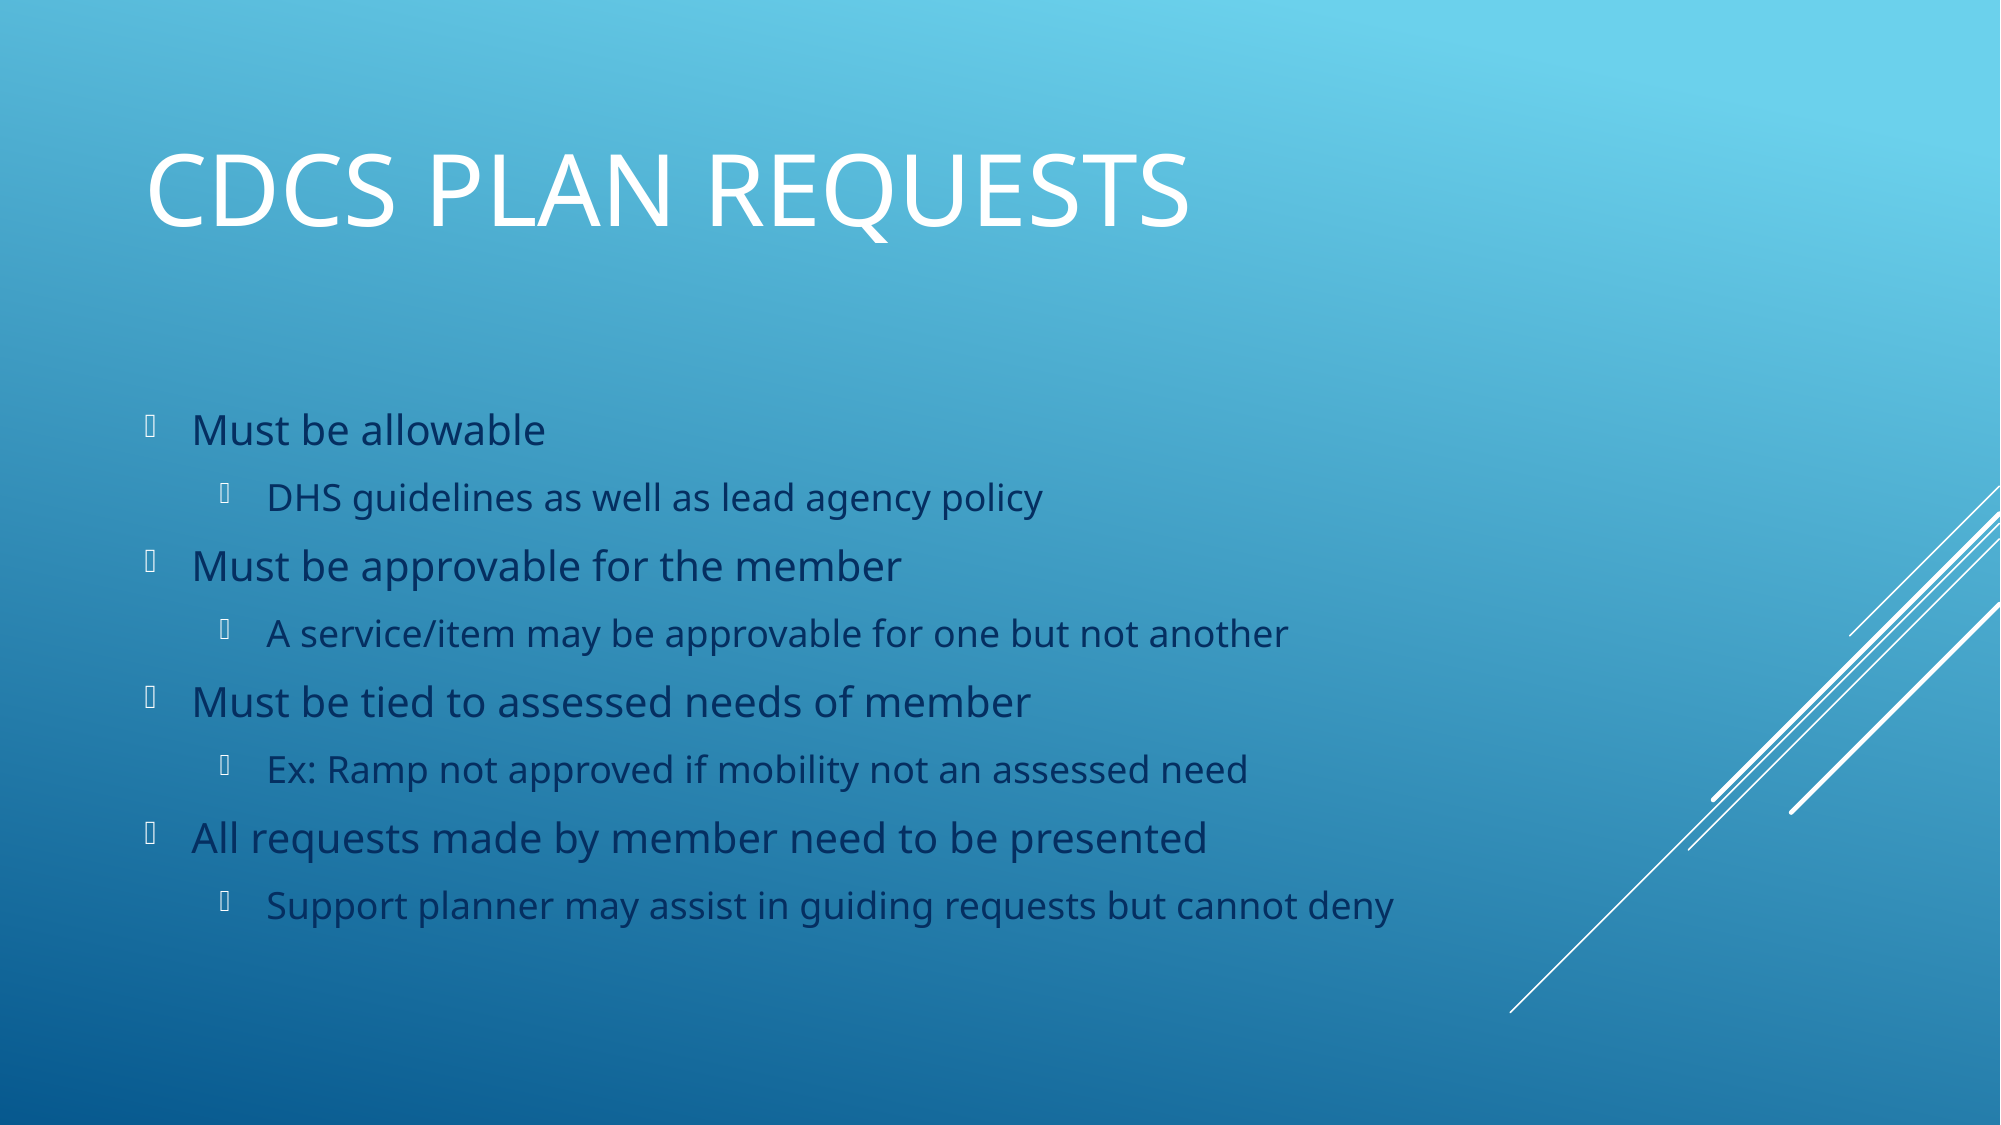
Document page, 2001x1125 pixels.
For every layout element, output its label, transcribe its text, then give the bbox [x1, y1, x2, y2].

title CDCS Plan requests [129, 62, 1530, 310]
list Must be allowable DHS guidelines as well as lead agency policy Must be approvable for the member A service/item may be approvable for one but not another Must be tied to assessed needs of member Ex: Ramp not approved if mobility not an assessed need All requests made by member need to be presented Support planner may assist in guiding requests but cannot deny [129, 369, 1530, 963]
